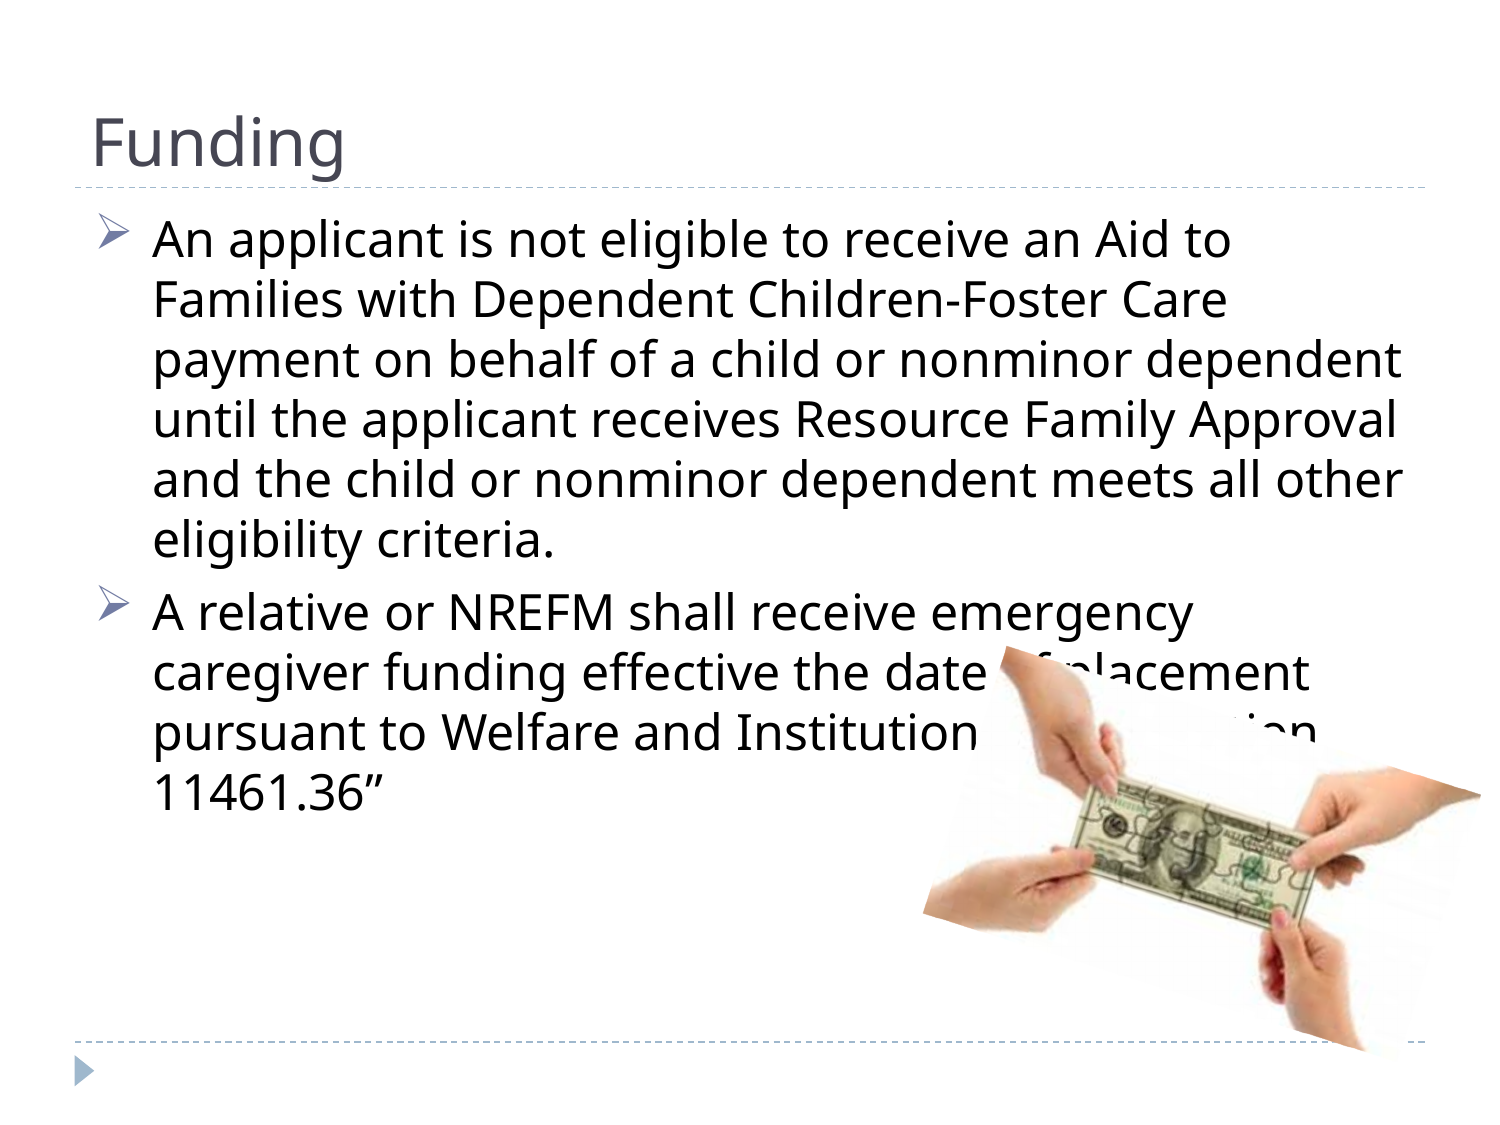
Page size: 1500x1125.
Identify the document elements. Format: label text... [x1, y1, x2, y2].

title Funding [75, 24, 1425, 188]
picture [924, 647, 1480, 1061]
list An applicant is not eligible to receive an Aid to Families with Dependent Children-Foster Care payment on behalf of a child or nonminor dependent until the applicant receives Resource Family Approval and the child or nonminor dependent meets all other eligibility criteria. A relative or NREFM shall receive emergency caregiver funding effective the date of placement pursuant to Welfare and Institutions Code section 11461.36” [62, 200, 1438, 1000]
